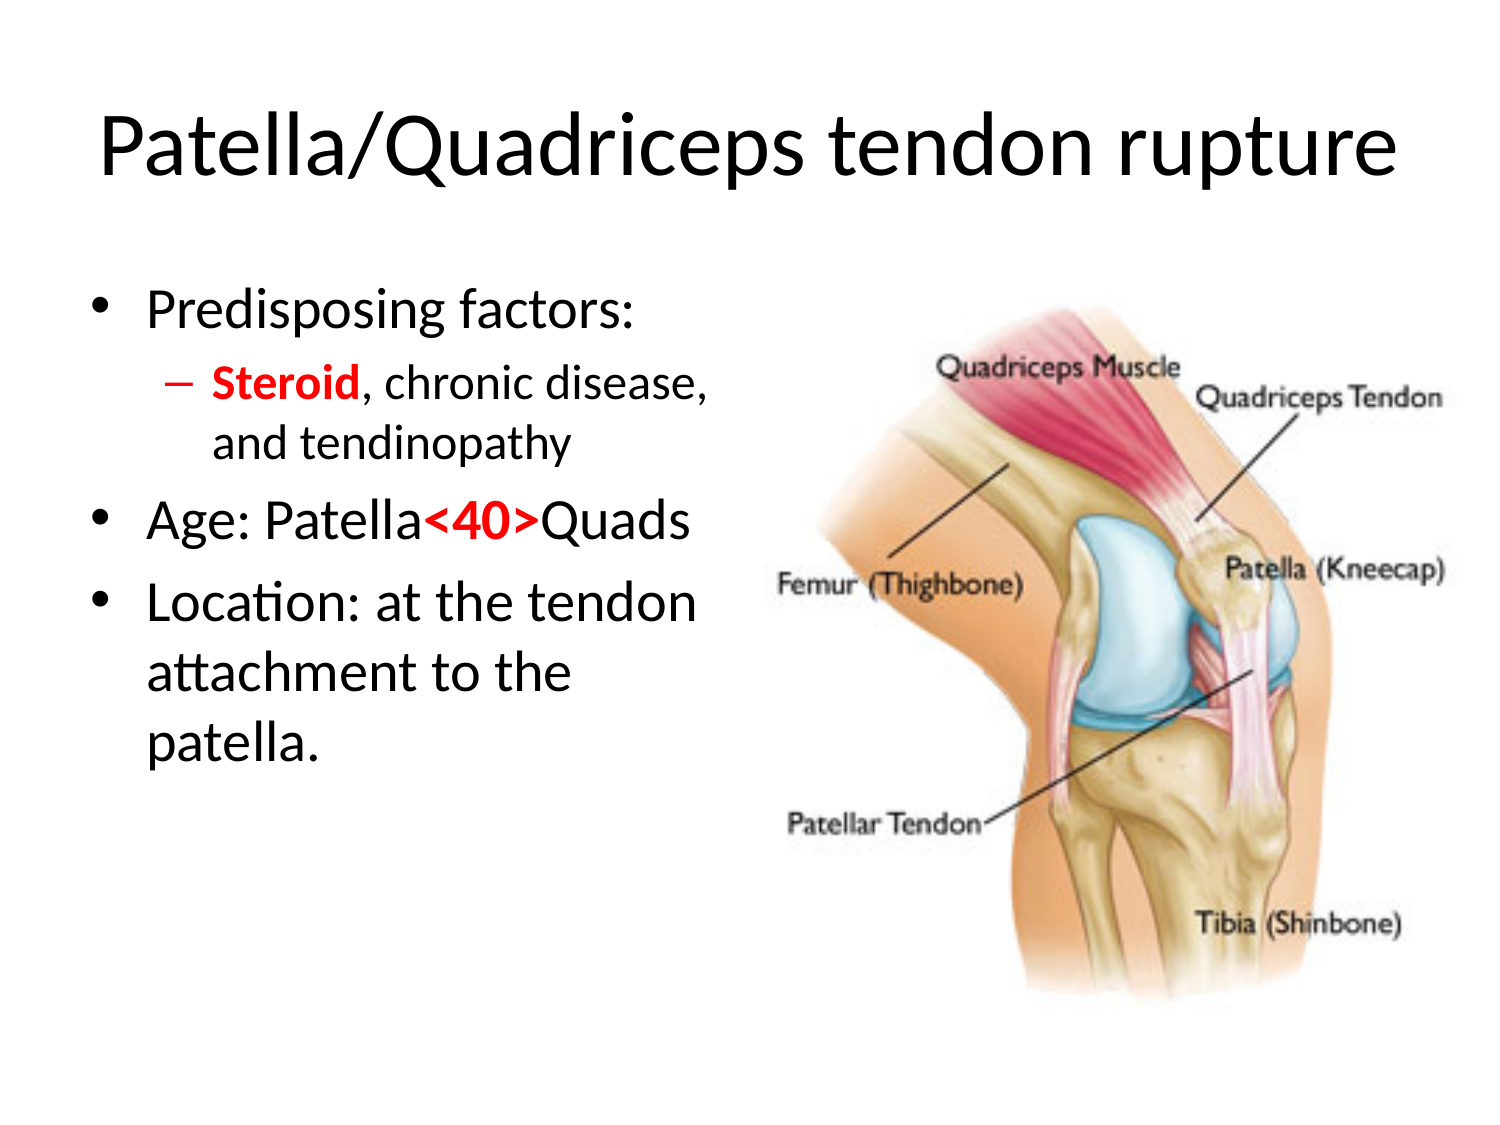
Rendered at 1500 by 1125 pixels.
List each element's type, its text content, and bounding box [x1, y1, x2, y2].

title Patella/Quadriceps tendon rupture [75, 45, 1425, 233]
list Predisposing factors: Steroid, chronic disease, and tendinopathy Age: Patella<40>Quads Location: at the tendon attachment to the patella. [75, 262, 738, 1005]
picture [764, 296, 1463, 1009]
